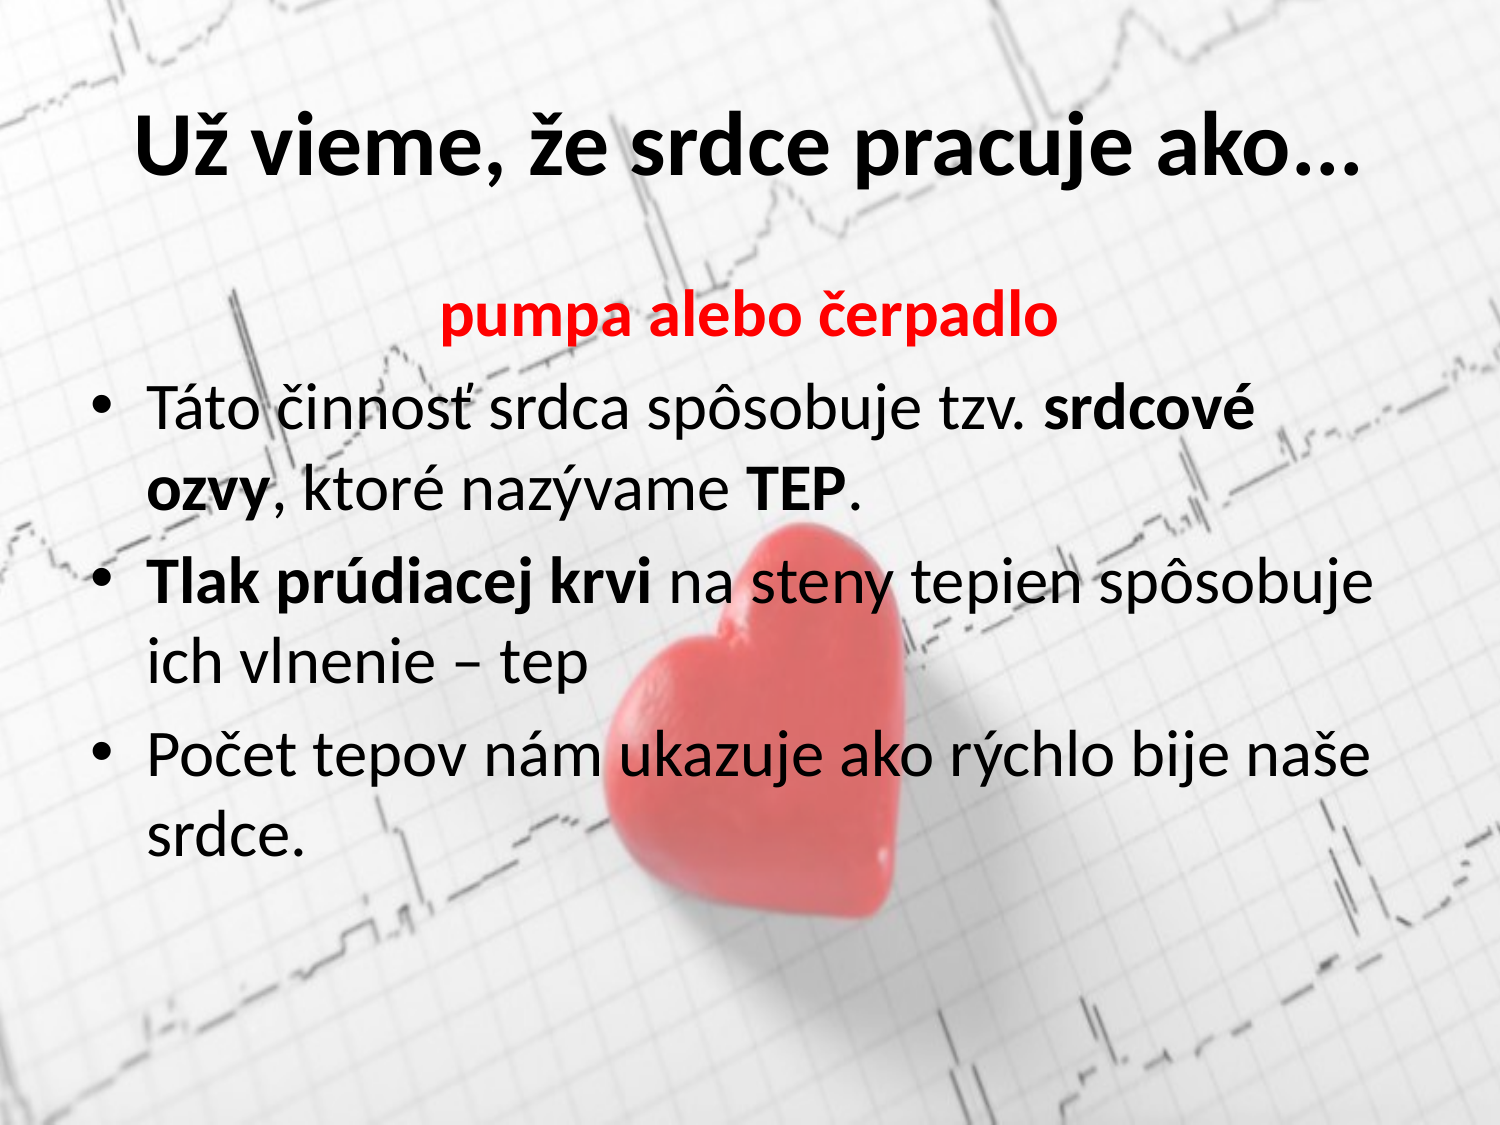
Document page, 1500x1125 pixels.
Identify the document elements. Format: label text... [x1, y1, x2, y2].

list pumpa alebo čerpadlo Táto činnosť srdca spôsobuje tzv. srdcové ozvy, ktoré nazývame TEP. Tlak prúdiacej krvi na steny tepien spôsobuje ich vlnenie – tep Počet tepov nám ukazuje ako rýchlo bije naše srdce. [75, 262, 1425, 1005]
title Už vieme, že srdce pracuje ako... [75, 45, 1425, 233]
